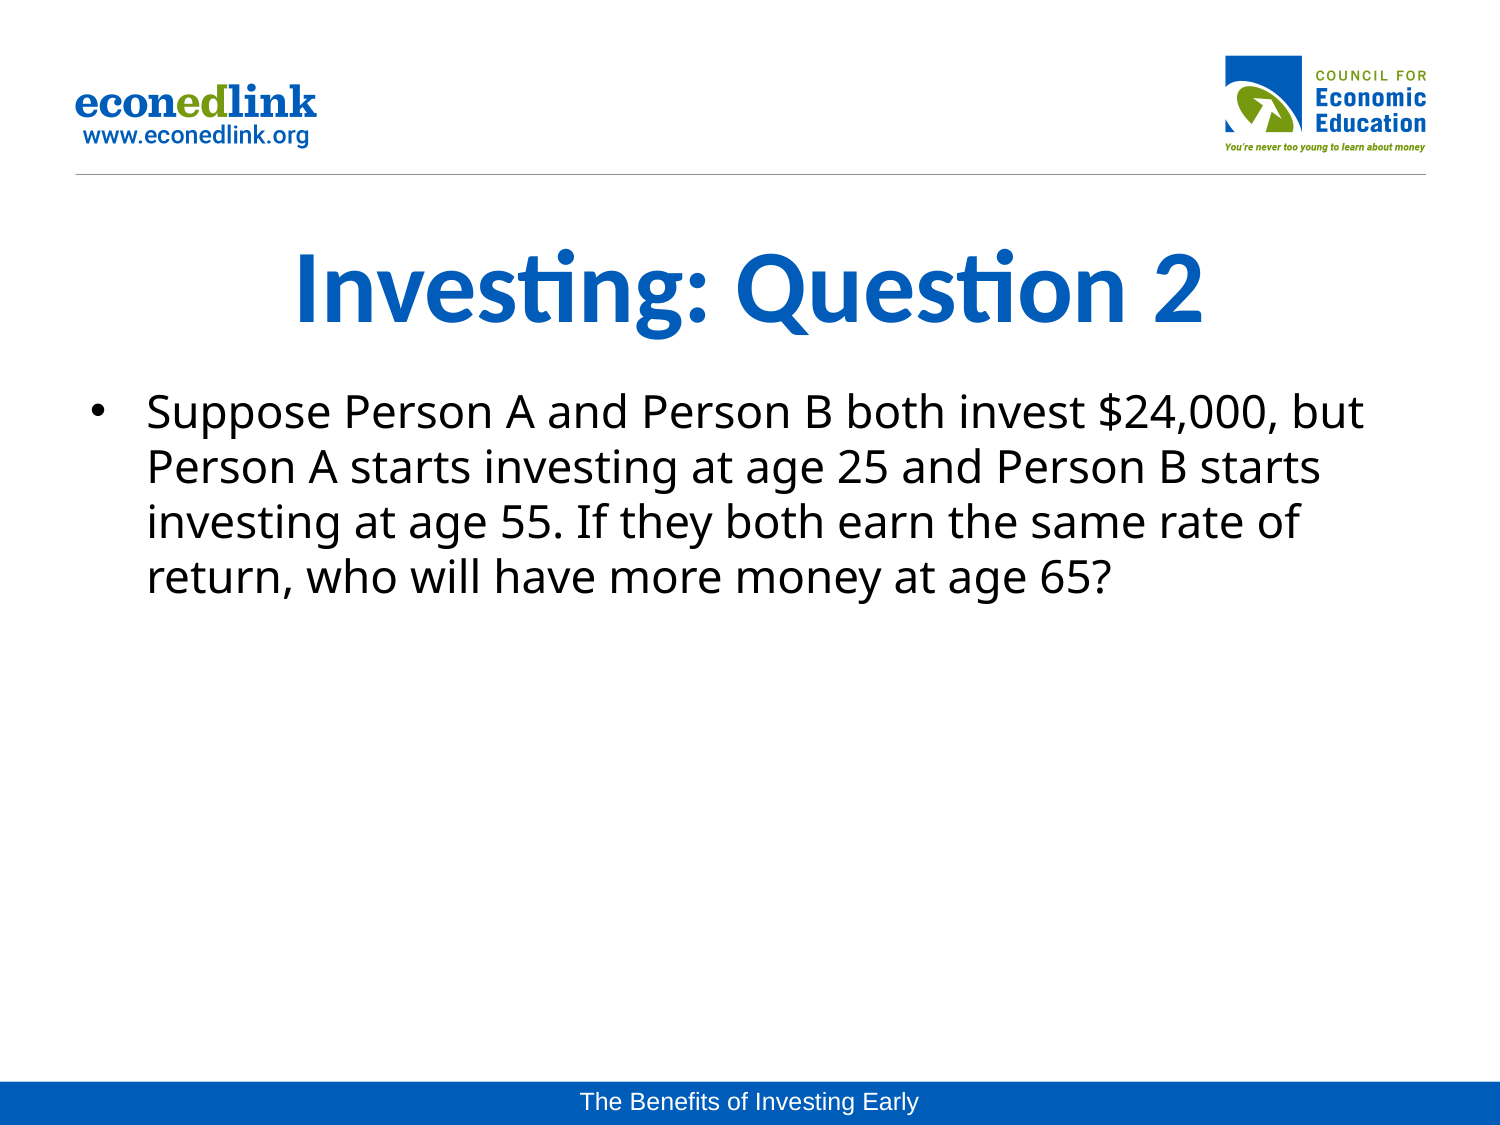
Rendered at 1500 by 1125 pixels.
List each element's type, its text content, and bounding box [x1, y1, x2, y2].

picture [0, 0, 1500, 1125]
title Investing: Question 2 [74, 187, 1426, 374]
list Suppose Person A and Person B both invest $24,000, but Person A starts investing at age 25 and Person B starts investing at age 55. If they both earn the same rate of return, who will have more money at age 65? [74, 374, 1426, 996]
